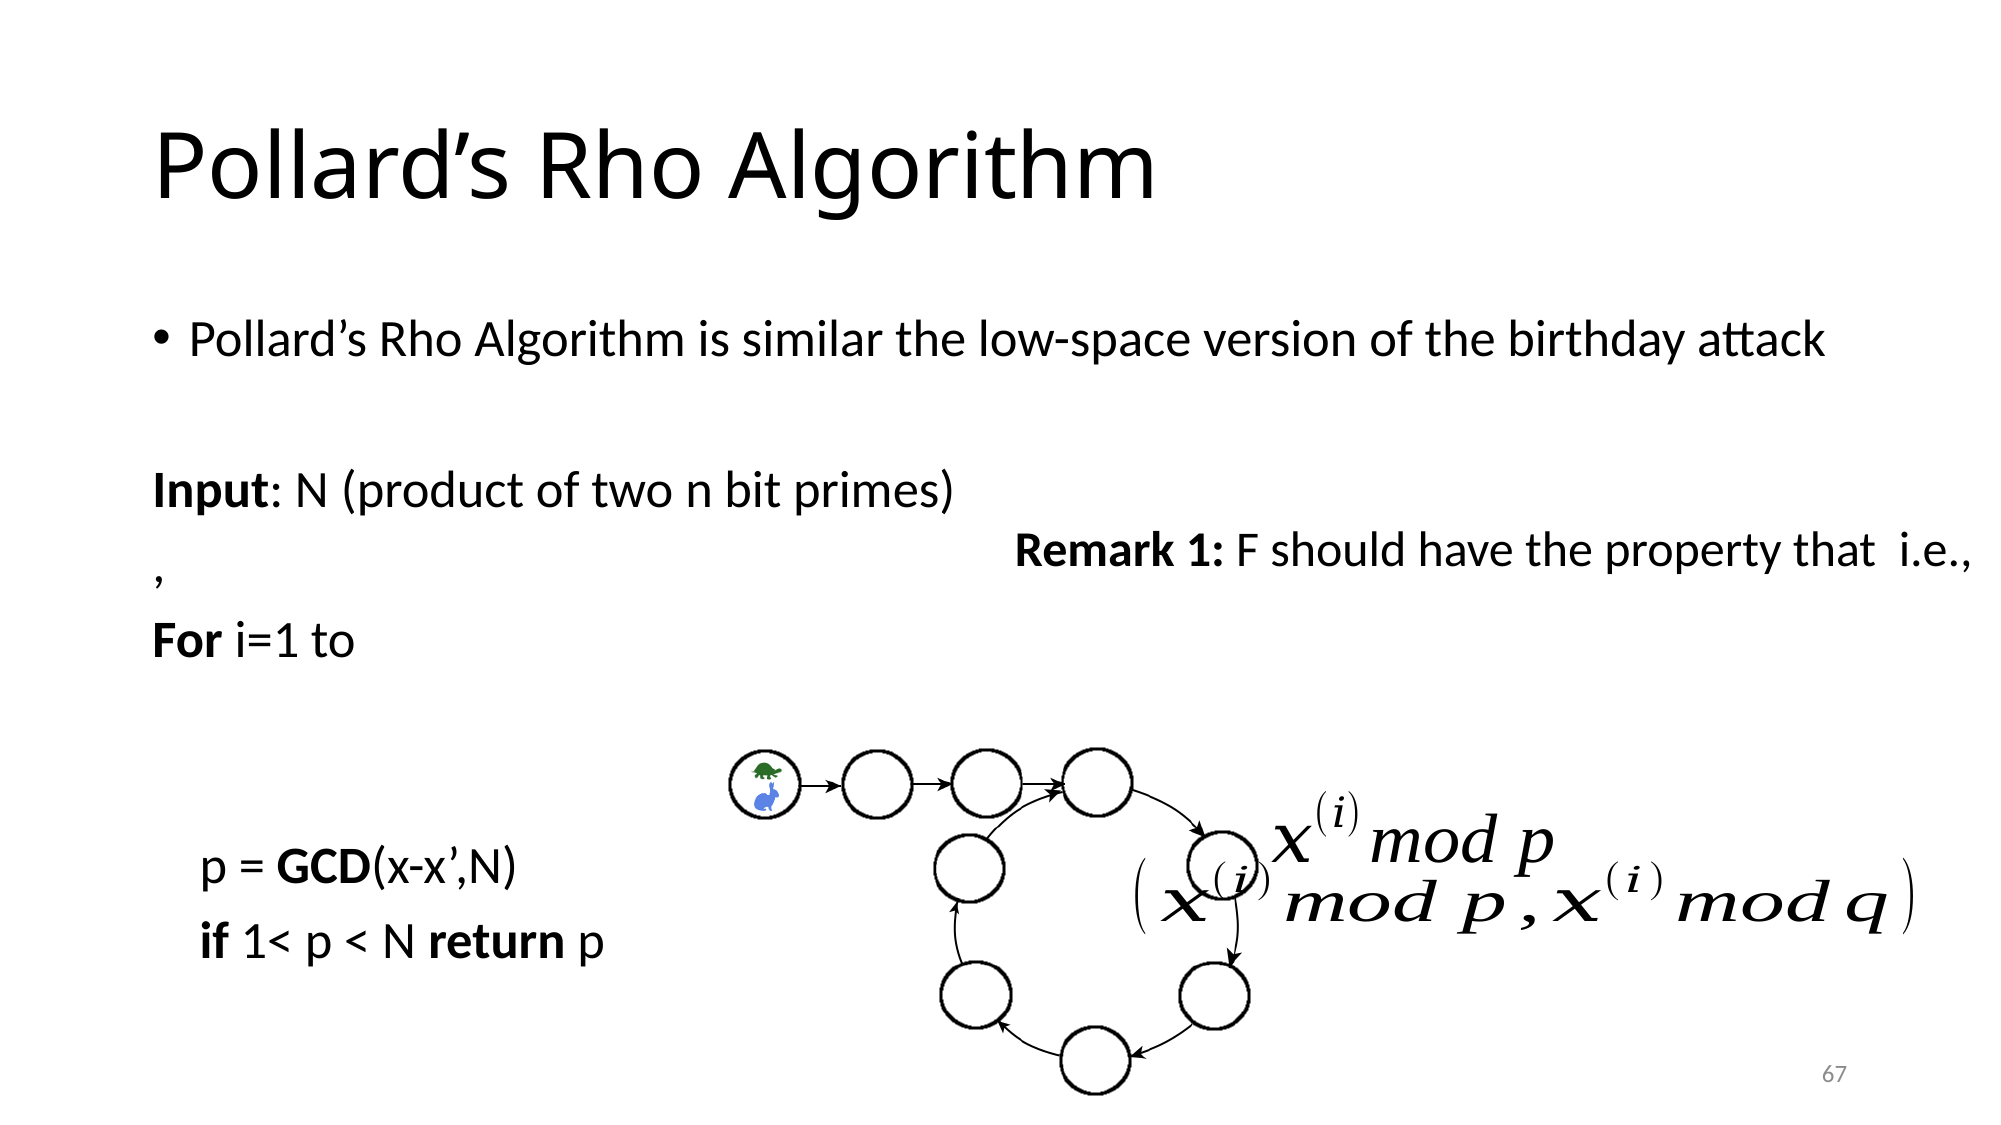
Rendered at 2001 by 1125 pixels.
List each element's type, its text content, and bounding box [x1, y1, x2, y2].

picture [723, 736, 1277, 1103]
title Pollard’s Rho Algorithm [137, 59, 1863, 278]
slide_number 67 [1412, 1042, 1863, 1103]
